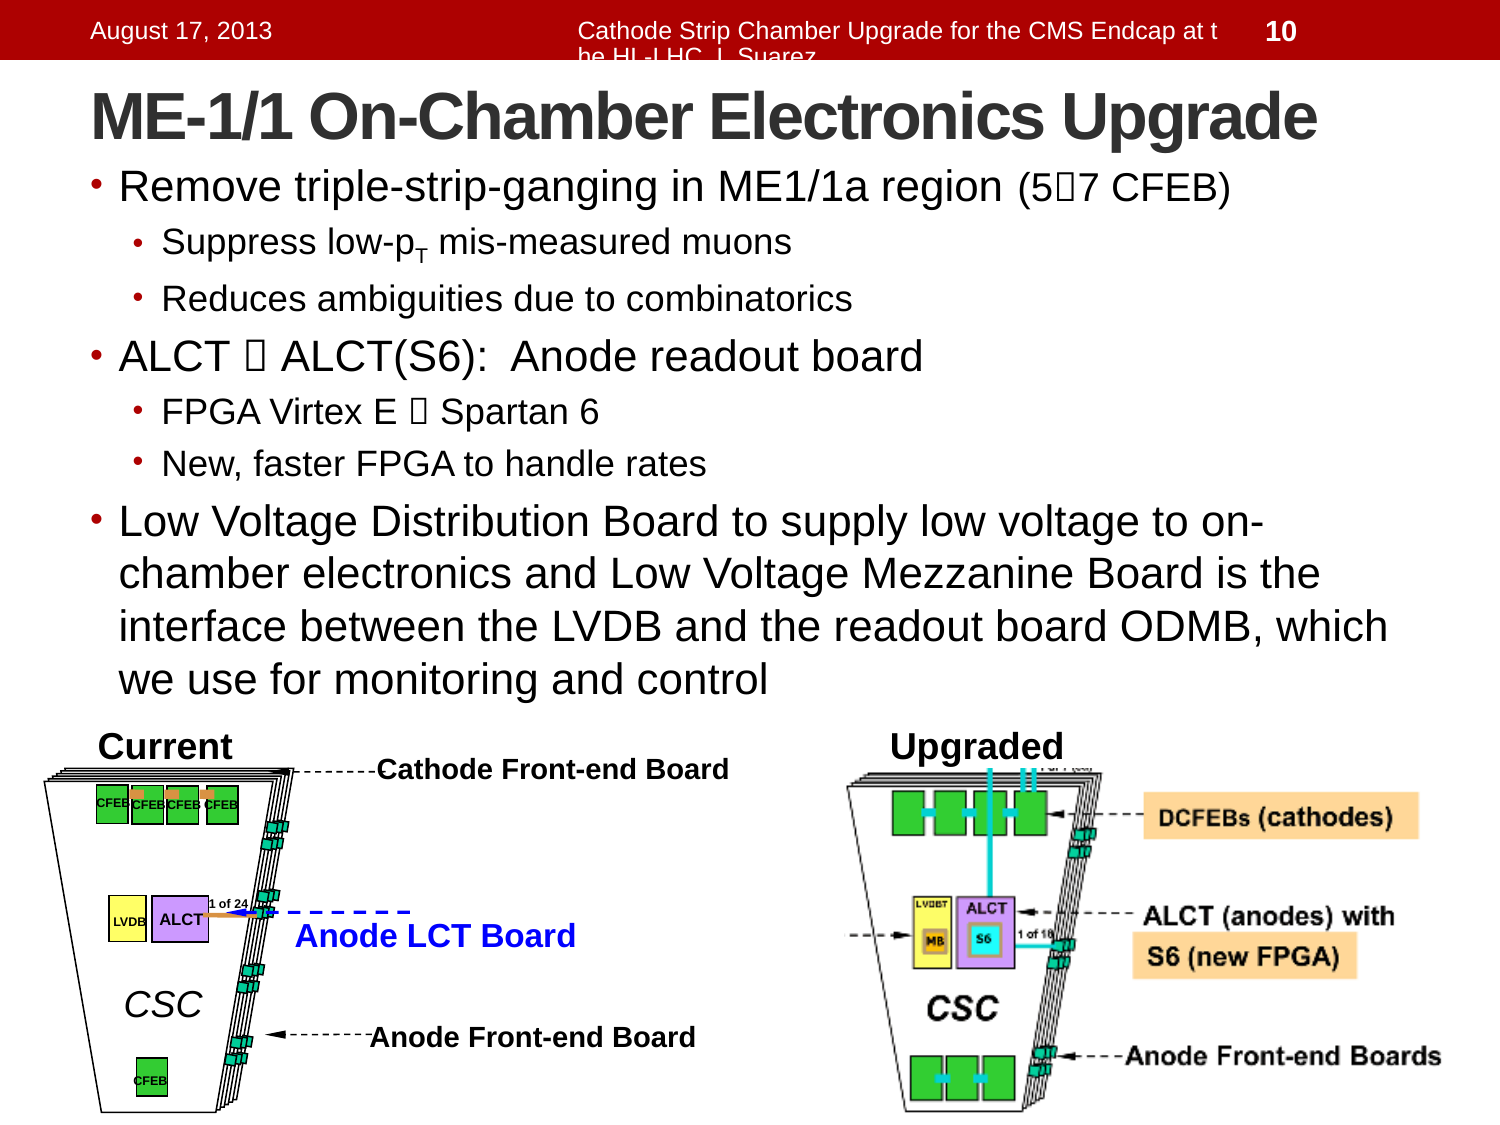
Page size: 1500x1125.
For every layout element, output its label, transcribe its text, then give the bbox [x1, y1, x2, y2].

picture [843, 768, 1451, 1119]
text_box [264, 1012, 709, 1060]
footer Cathode Strip Chamber Upgrade for the CMS Endcap at the HL-LHC, I. Suarez [562, 3, 1238, 57]
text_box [267, 744, 742, 791]
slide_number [75, 3, 550, 57]
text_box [44, 768, 294, 1113]
text_box Current [82, 714, 440, 765]
list Remove triple-strip-ganging in ME1/1a region (57 CFEB) Suppress low-pT mis-measured muons Reduces ambiguities due to combinatorics ALCT  ALCT(S6): Anode readout board FPGA Virtex E  Spartan 6 New, faster FPGA to handle rates Low Voltage Distribution Board to supply low voltage to on-chamber electronics and Low Voltage Mezzanine Board is the interface between the LVDB and the readout board ODMB, which we use for monitoring and control [75, 149, 1425, 715]
title ME-1/1 On-Chamber Electronics Upgrade [75, 37, 1425, 149]
text_box Anode LCT Board [304, 906, 609, 962]
text_box Upgraded [875, 714, 1350, 765]
slide_number 10 [1250, 3, 1425, 57]
